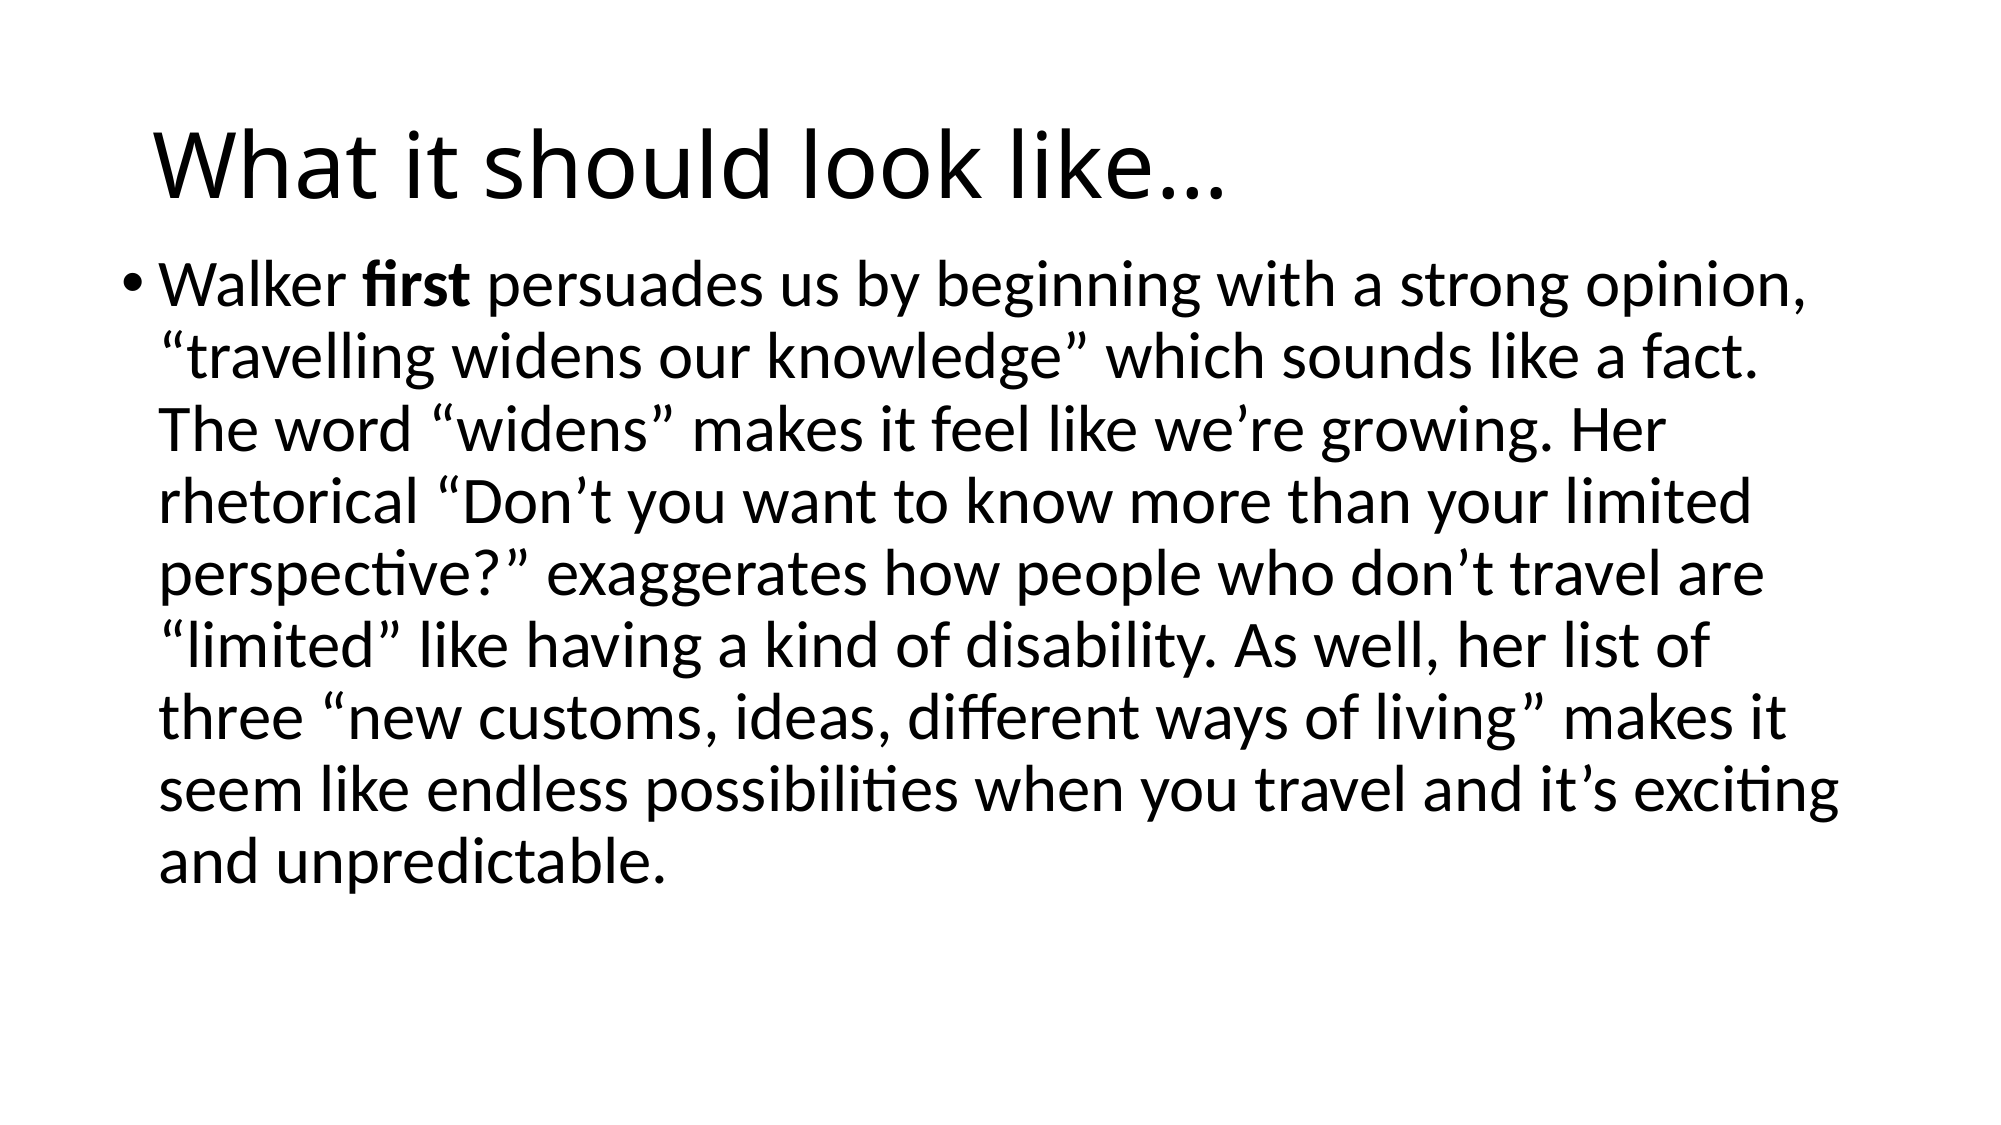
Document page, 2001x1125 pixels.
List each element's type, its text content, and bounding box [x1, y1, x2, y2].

title What it should look like… [137, 59, 1863, 241]
list Walker first persuades us by beginning with a strong opinion, “travelling widens our knowledge” which sounds like a fact. The word “widens” makes it feel like we’re growing. Her rhetorical “Don’t you want to know more than your limited perspective?” exaggerates how people who don’t travel are “limited” like having a kind of disability. As well, her list of three “new customs, ideas, different ways of living” makes it seem like endless possibilities when you travel and it’s exciting and unpredictable. [106, 241, 1863, 1014]
